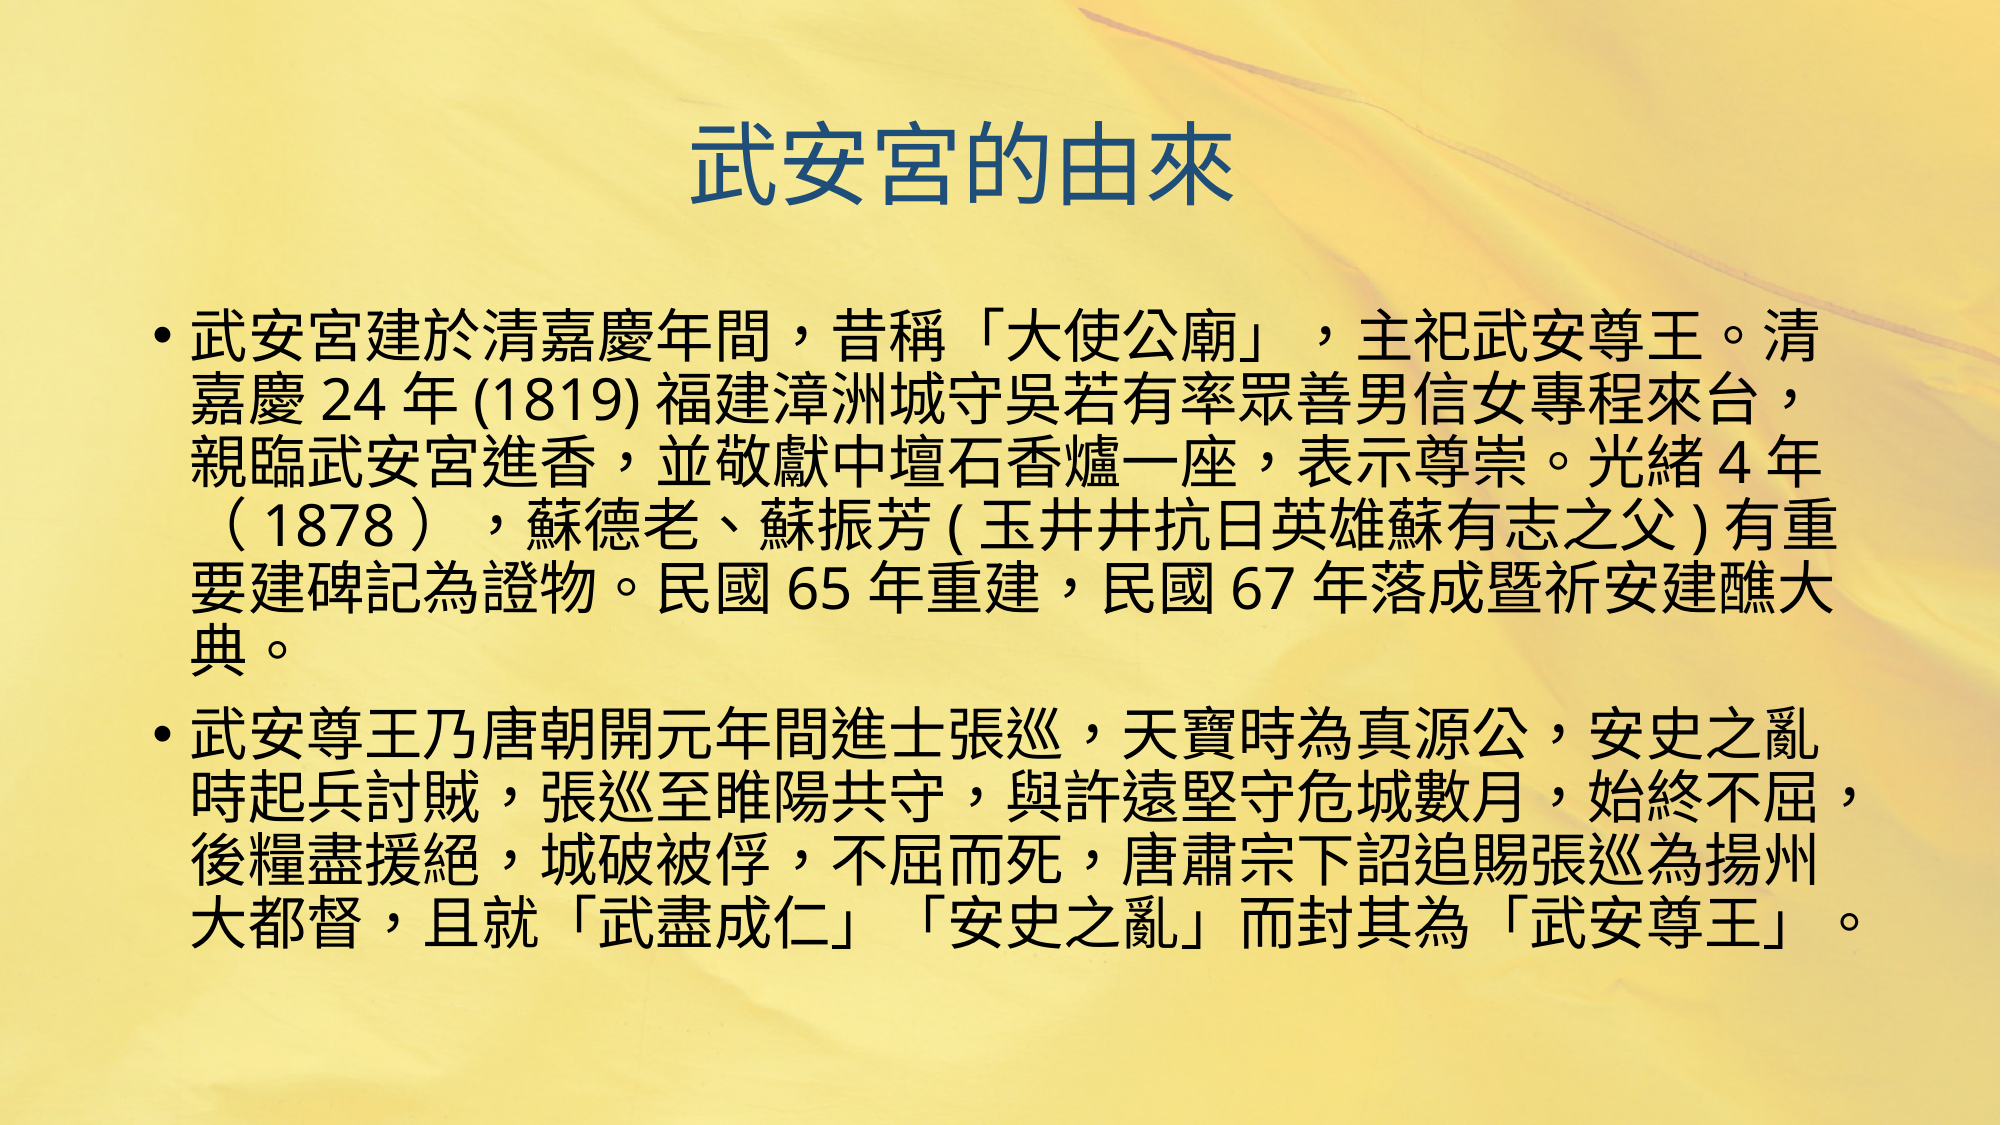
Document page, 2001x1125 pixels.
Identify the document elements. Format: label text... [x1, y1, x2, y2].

title 武安宮的由來 [672, 76, 1258, 262]
list 武安宮建於清嘉慶年間，昔稱「大使公廟」，主祀武安尊王。清嘉慶24年(1819)福建漳洲城守吳若有率眾善男信女專程來台，親臨武安宮進香，並敬獻中壇石香爐一座，表示尊崇。光緒4年（1878），蘇德老、蘇振芳(玉井井抗日英雄蘇有志之父)有重要建碑記為證物。民國65年重建，民國67年落成暨祈安建醮大典。 武安尊王乃唐朝開元年間進士張巡，天寶時為真源公，安史之亂時起兵討賊，張巡至睢陽共守，與許遠堅守危城數月，始終不屈，後糧盡援絕，城破被俘，不屈而死，唐肅宗下詔追賜張巡為揚州大都督，且就「武盡成仁」「安史之亂」而封其為「武安尊王」。 [137, 299, 1863, 1014]
